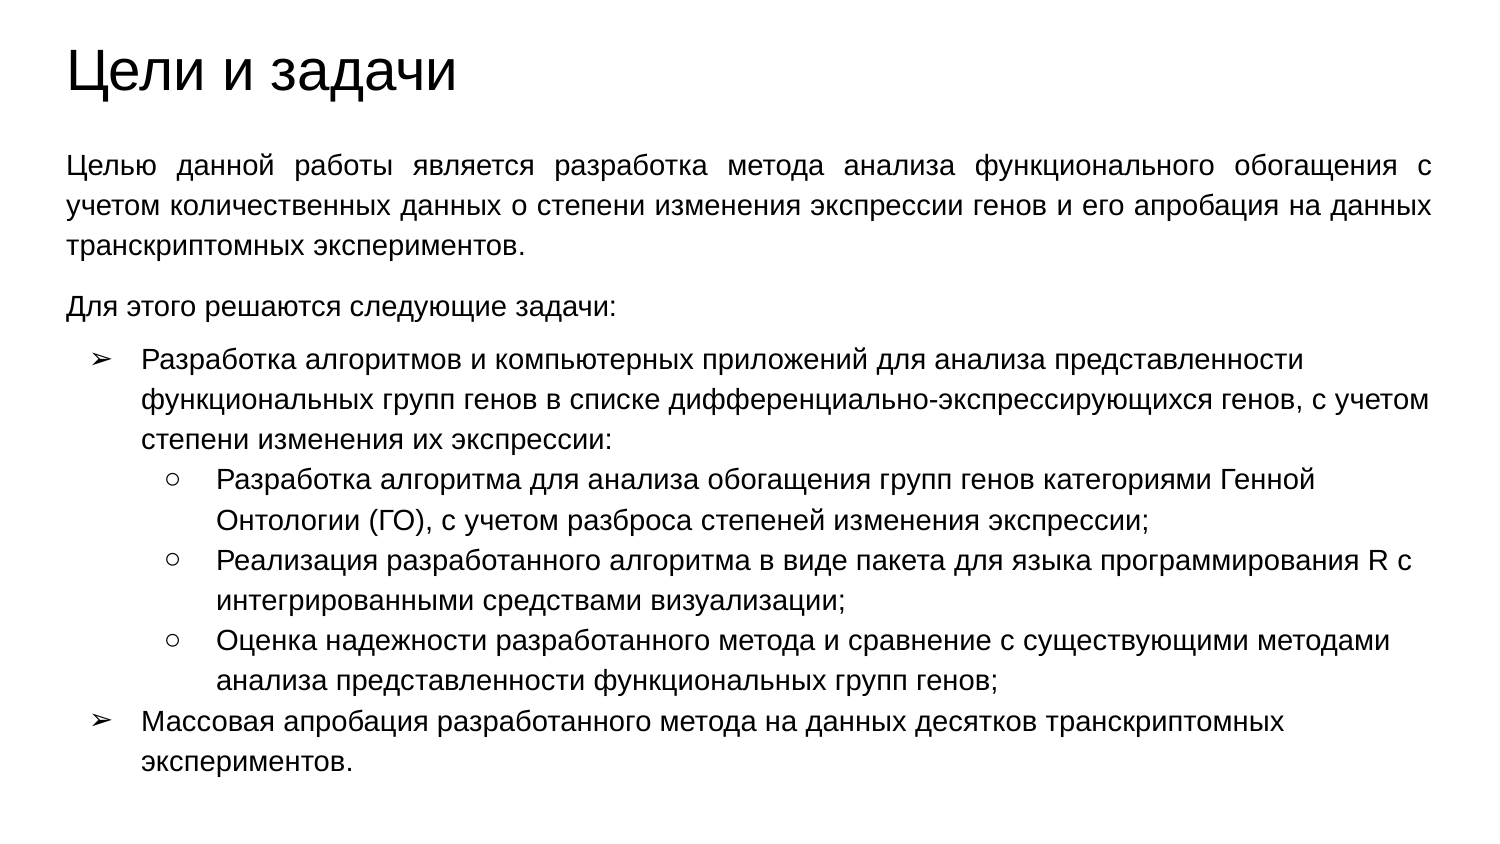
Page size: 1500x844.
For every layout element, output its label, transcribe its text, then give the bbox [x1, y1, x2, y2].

title Цели и задачи [51, 16, 1449, 111]
list Целью данной работы является разработка метода анализа функционального обогащения с учетом количественных данных о степени изменения экспрессии генов и его апробация на данных транскриптомных экспериментов. Для этого решаются следующие задачи: Разработка алгоритмов и компьютерных приложений для анализа представленности функциональных групп генов в списке дифференциально-экспрессирующихся генов, с учетом степени изменения их экспрессии: Разработка алгоритма для анализа обогащения групп генов категориями Генной Онтологии (ГО), с учетом разброса степеней изменения экспрессии; Реализация разработанного алгоритма в виде пакета для языка программирования R с интегрированными средствами визуализации; Оценка надежности разработанного метода и сравнение с существующими методами анализа представленности функциональных групп генов; Массовая апробация разработанного метода на данных десятков транскриптомных экспериментов. [51, 126, 1449, 806]
